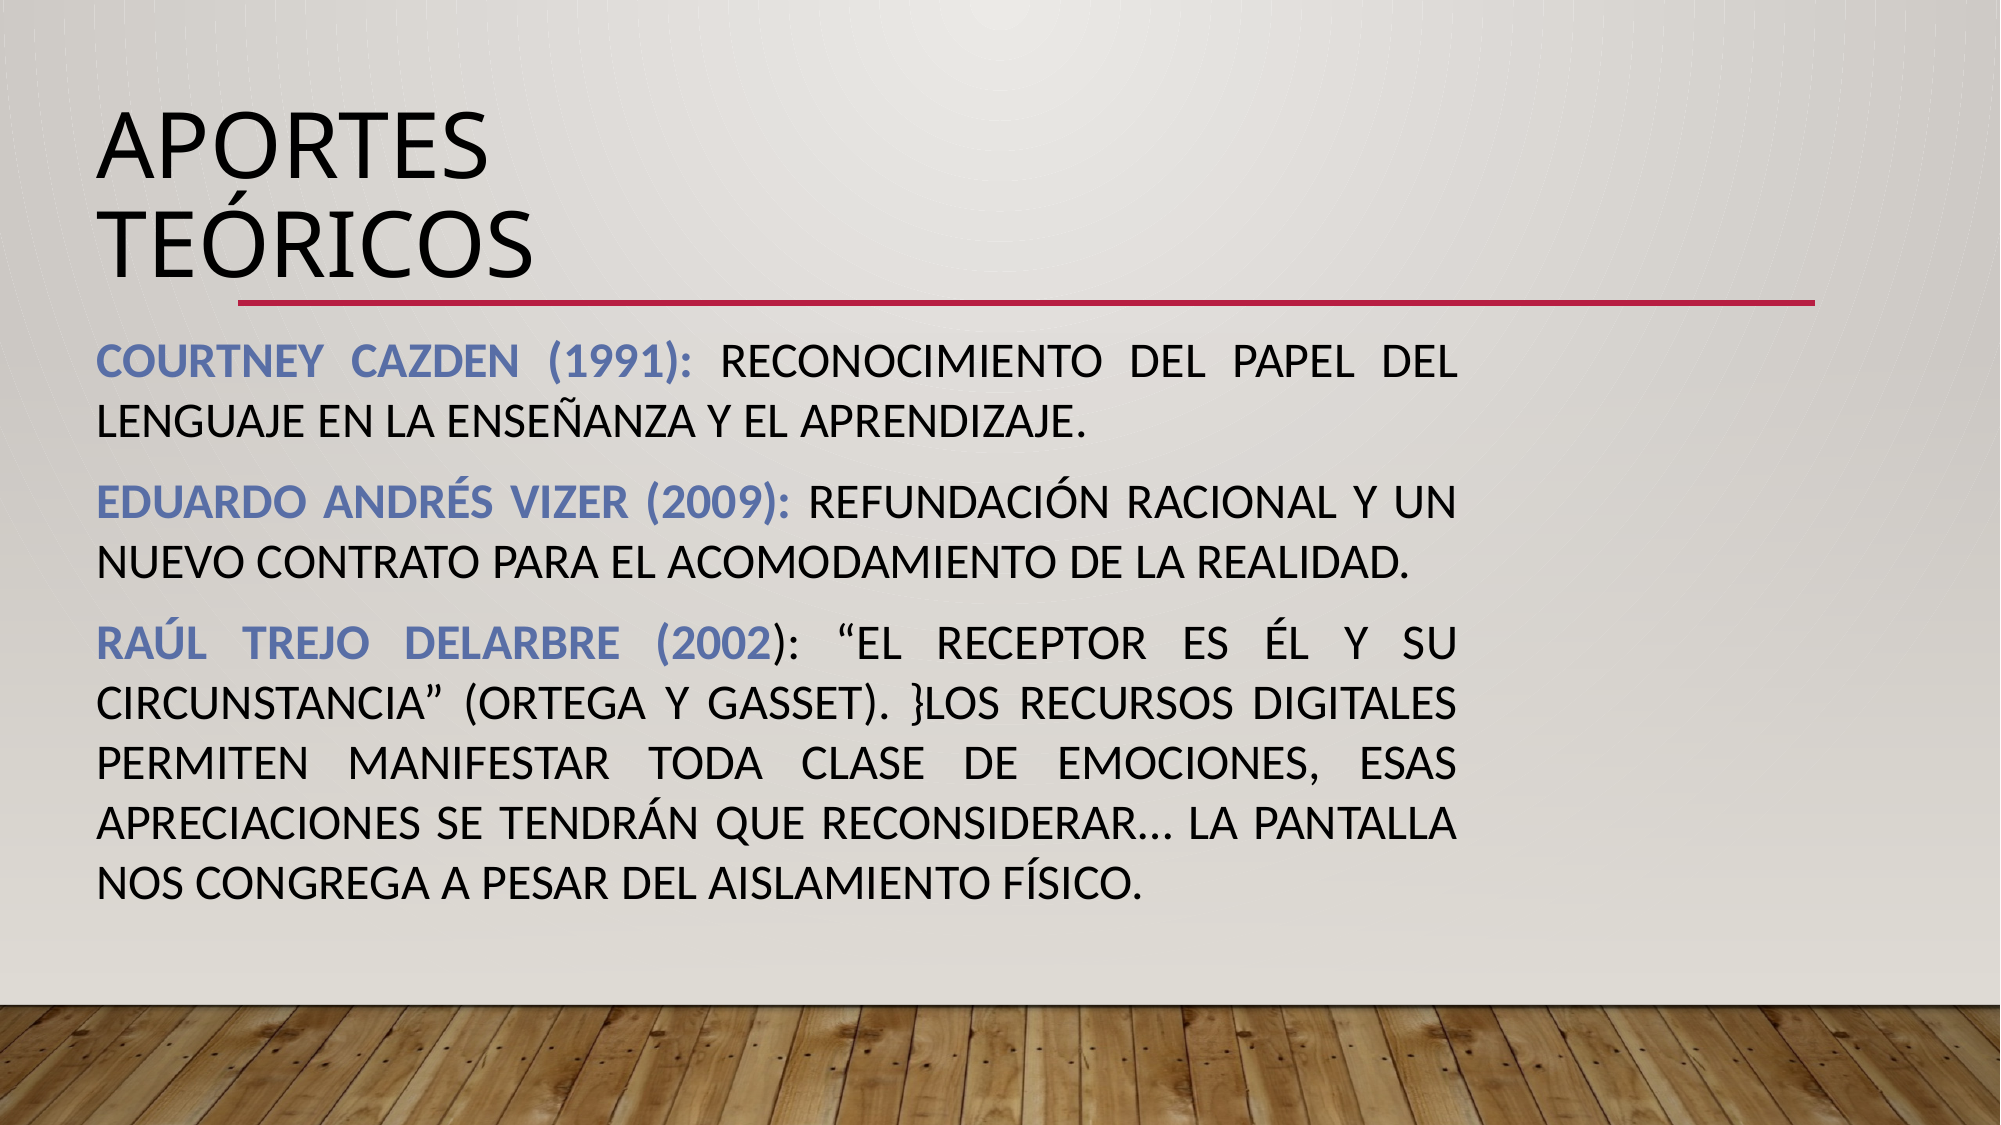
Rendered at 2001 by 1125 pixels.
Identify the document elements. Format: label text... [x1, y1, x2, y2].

title Aportes teóricos [81, 91, 739, 305]
picture [0, 1005, 2000, 1125]
list Courtney Cazden (1991): reconocimiento del papel del lenguaje en la enseñanza y el aprendizaje. Eduardo Andrés Vizer (2009): refundación racional y un nuevo contrato para el acomodamiento de la realidad. Raúl Trejo Delarbre (2002): “el receptor es él y su circunstancia” (ORTEGA Y GASSET). }los recursos digitales permiten manifestar toda clase de emociones, esas apreciaciones se tendrán que reconsiderar… la pantalla nos congrega a pesar del aislamiento físico. [81, 305, 1474, 917]
